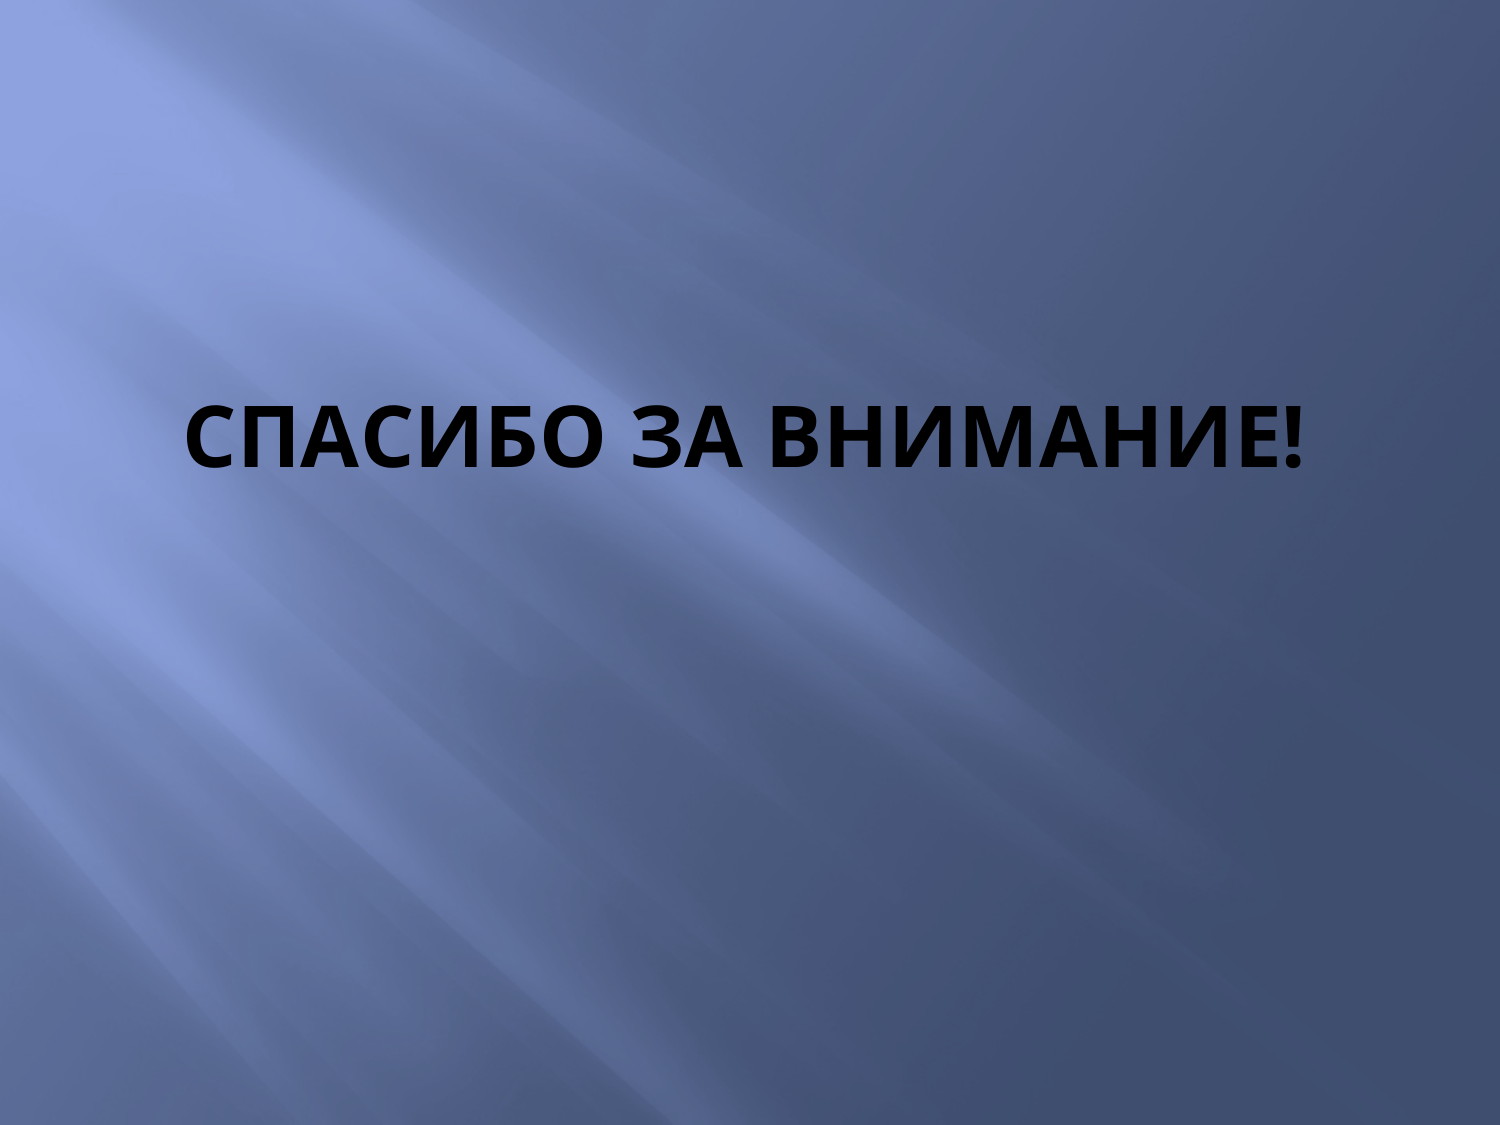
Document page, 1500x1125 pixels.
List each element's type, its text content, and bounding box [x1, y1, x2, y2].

title СПАСИБО ЗА ВНИМАНИЕ! [70, 339, 1421, 528]
